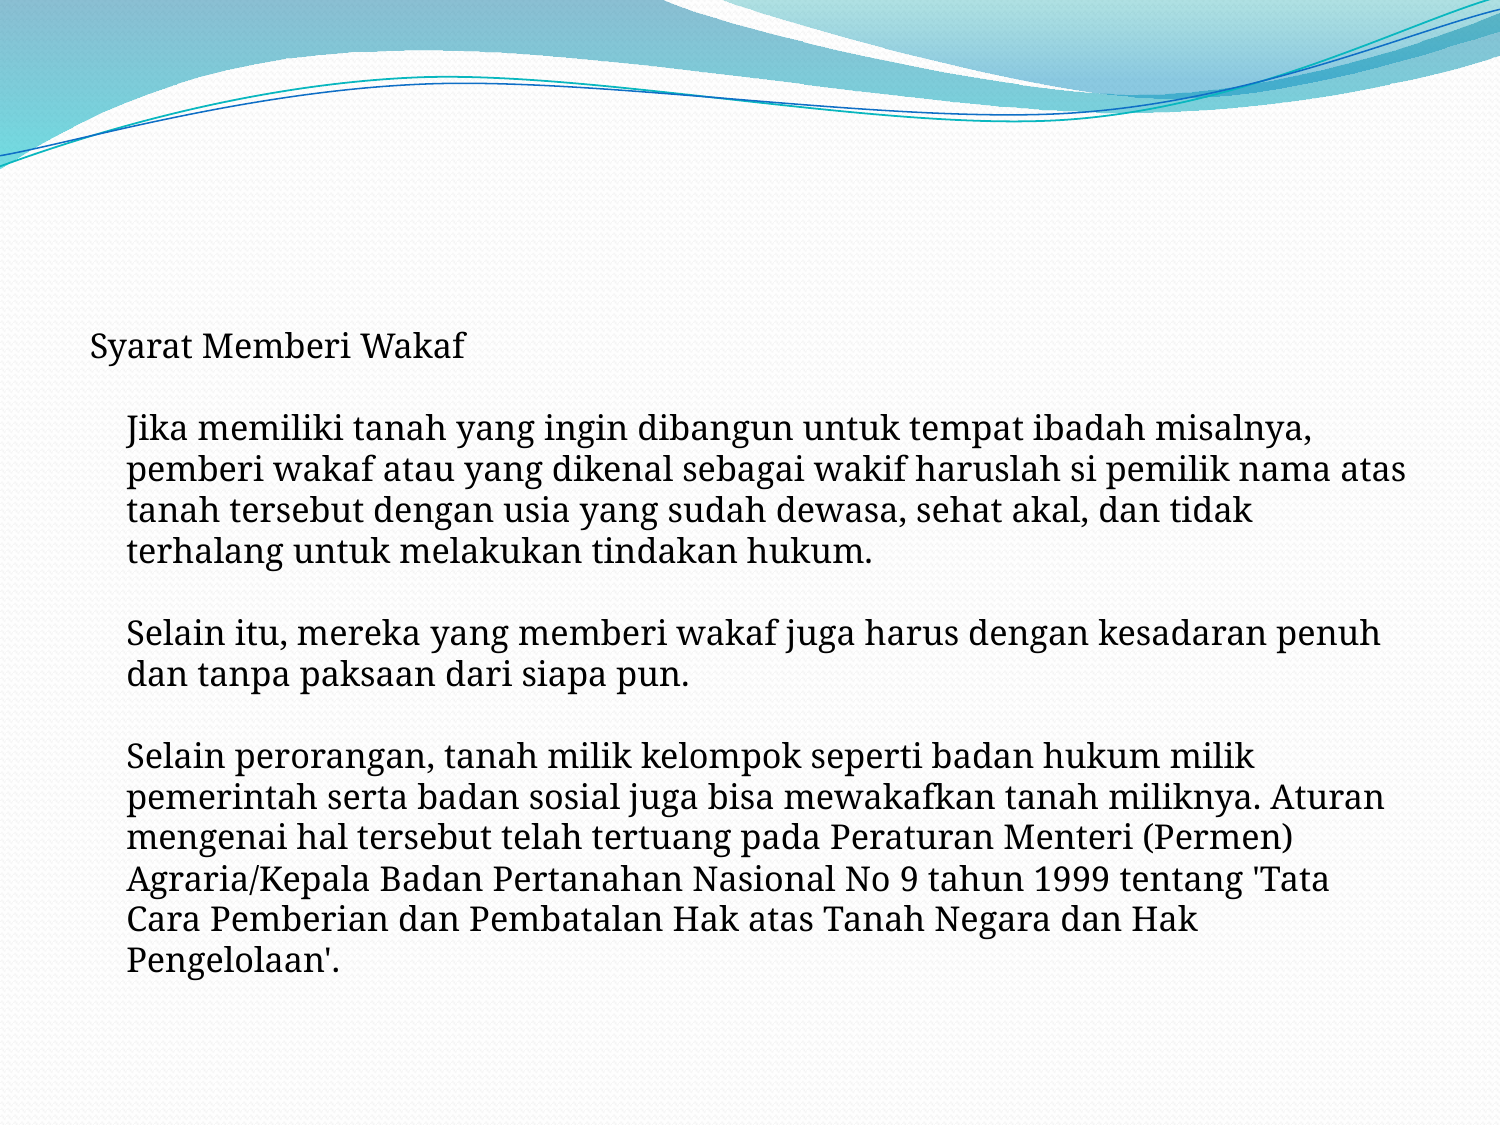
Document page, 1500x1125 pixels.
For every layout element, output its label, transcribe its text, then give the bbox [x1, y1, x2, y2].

list Syarat Memberi Wakaf Jika memiliki tanah yang ingin dibangun untuk tempat ibadah misalnya, pemberi wakaf atau yang dikenal sebagai wakif haruslah si pemilik nama atas tanah tersebut dengan usia yang sudah dewasa, sehat akal, dan tidak terhalang untuk melakukan tindakan hukum. Selain itu, mereka yang memberi wakaf juga harus dengan kesadaran penuh dan tanpa paksaan dari siapa pun. Selain perorangan, tanah milik kelompok seperti badan hukum milik pemerintah serta badan sosial juga bisa mewakafkan tanah miliknya. Aturan mengenai hal tersebut telah tertuang pada Peraturan Menteri (Permen) Agraria/Kepala Badan Pertanahan Nasional No 9 tahun 1999 tentang 'Tata Cara Pemberian dan Pembatalan Hak atas Tanah Negara dan Hak Pengelolaan'. [75, 317, 1425, 1038]
